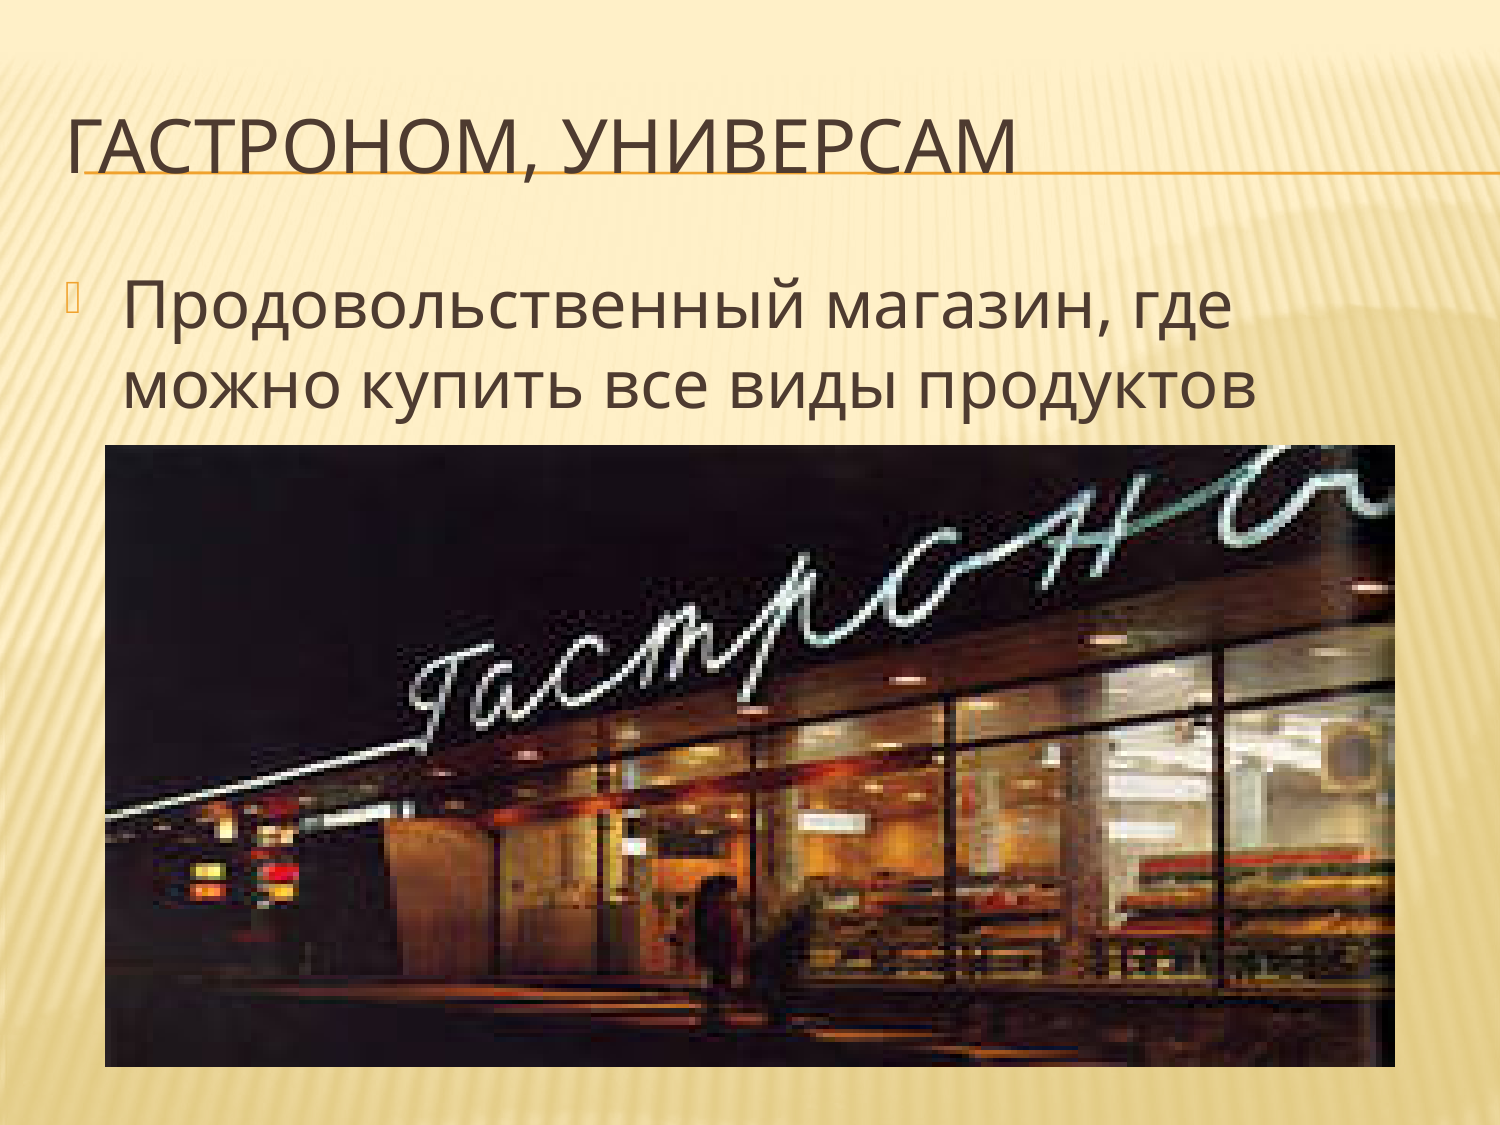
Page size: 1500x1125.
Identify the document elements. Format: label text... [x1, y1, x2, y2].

picture [105, 445, 1395, 1067]
title Гастроном, универсам [50, 75, 1475, 213]
list Продовольственный магазин, где можно купить все виды продуктов [50, 254, 1475, 998]
